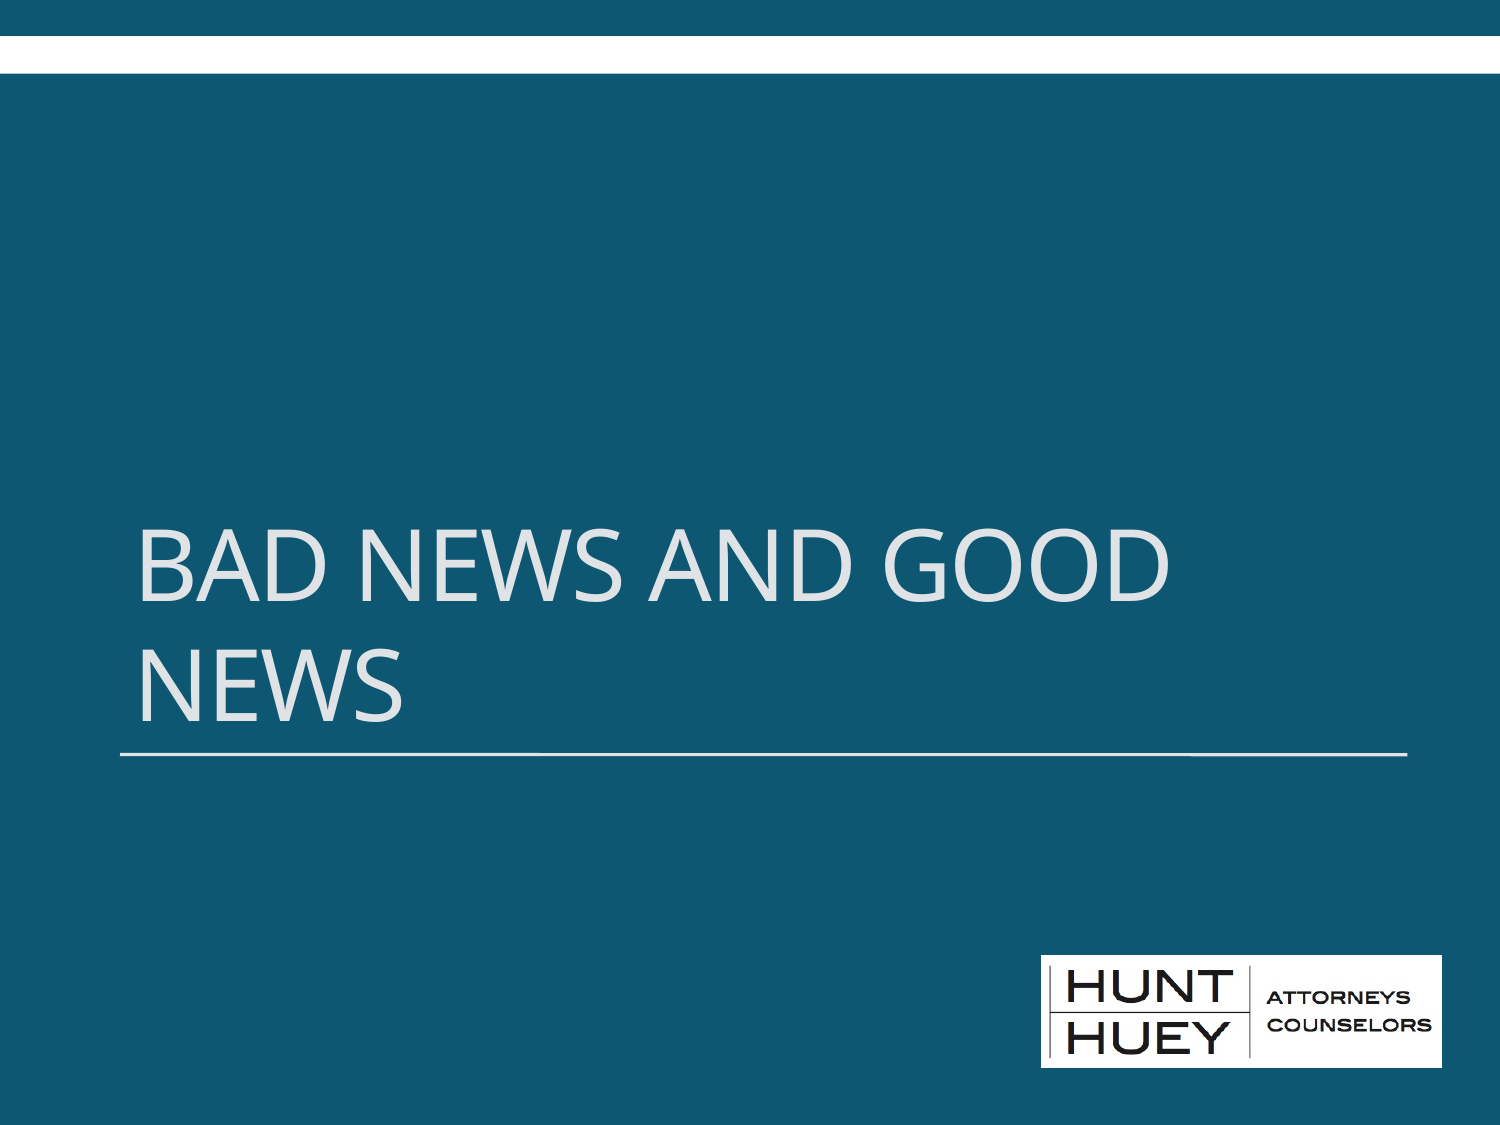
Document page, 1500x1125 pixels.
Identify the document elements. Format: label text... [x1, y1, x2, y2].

picture [1041, 955, 1442, 1068]
title Bad news and good news [118, 387, 1394, 749]
